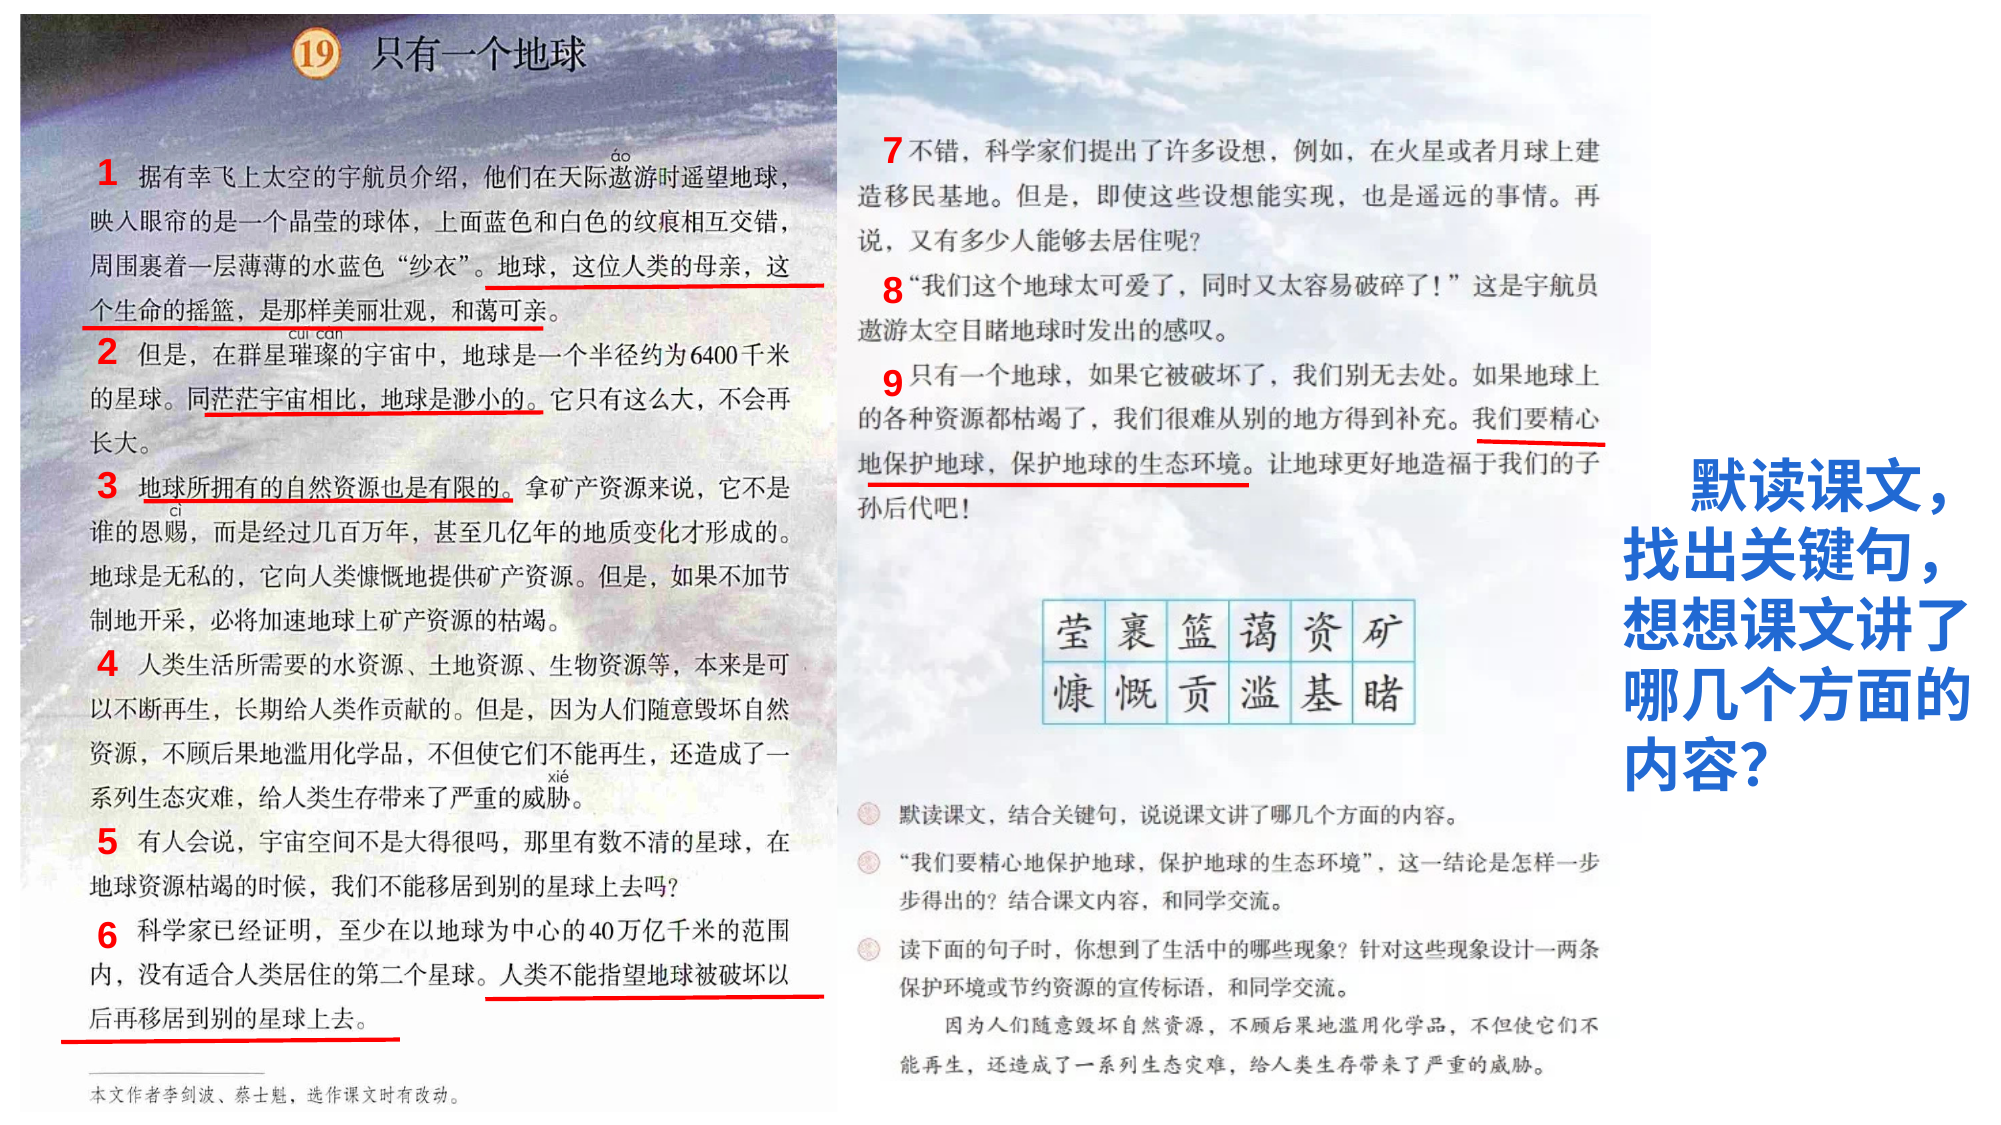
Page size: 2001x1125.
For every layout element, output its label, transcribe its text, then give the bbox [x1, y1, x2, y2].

text_box 默读课文，找出关键句，想想课文讲了哪几个方面的内容？ [1655, 441, 2000, 806]
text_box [485, 285, 824, 289]
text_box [61, 1039, 400, 1043]
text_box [485, 996, 824, 1000]
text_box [1476, 441, 1606, 445]
picture [20, 13, 1655, 1112]
